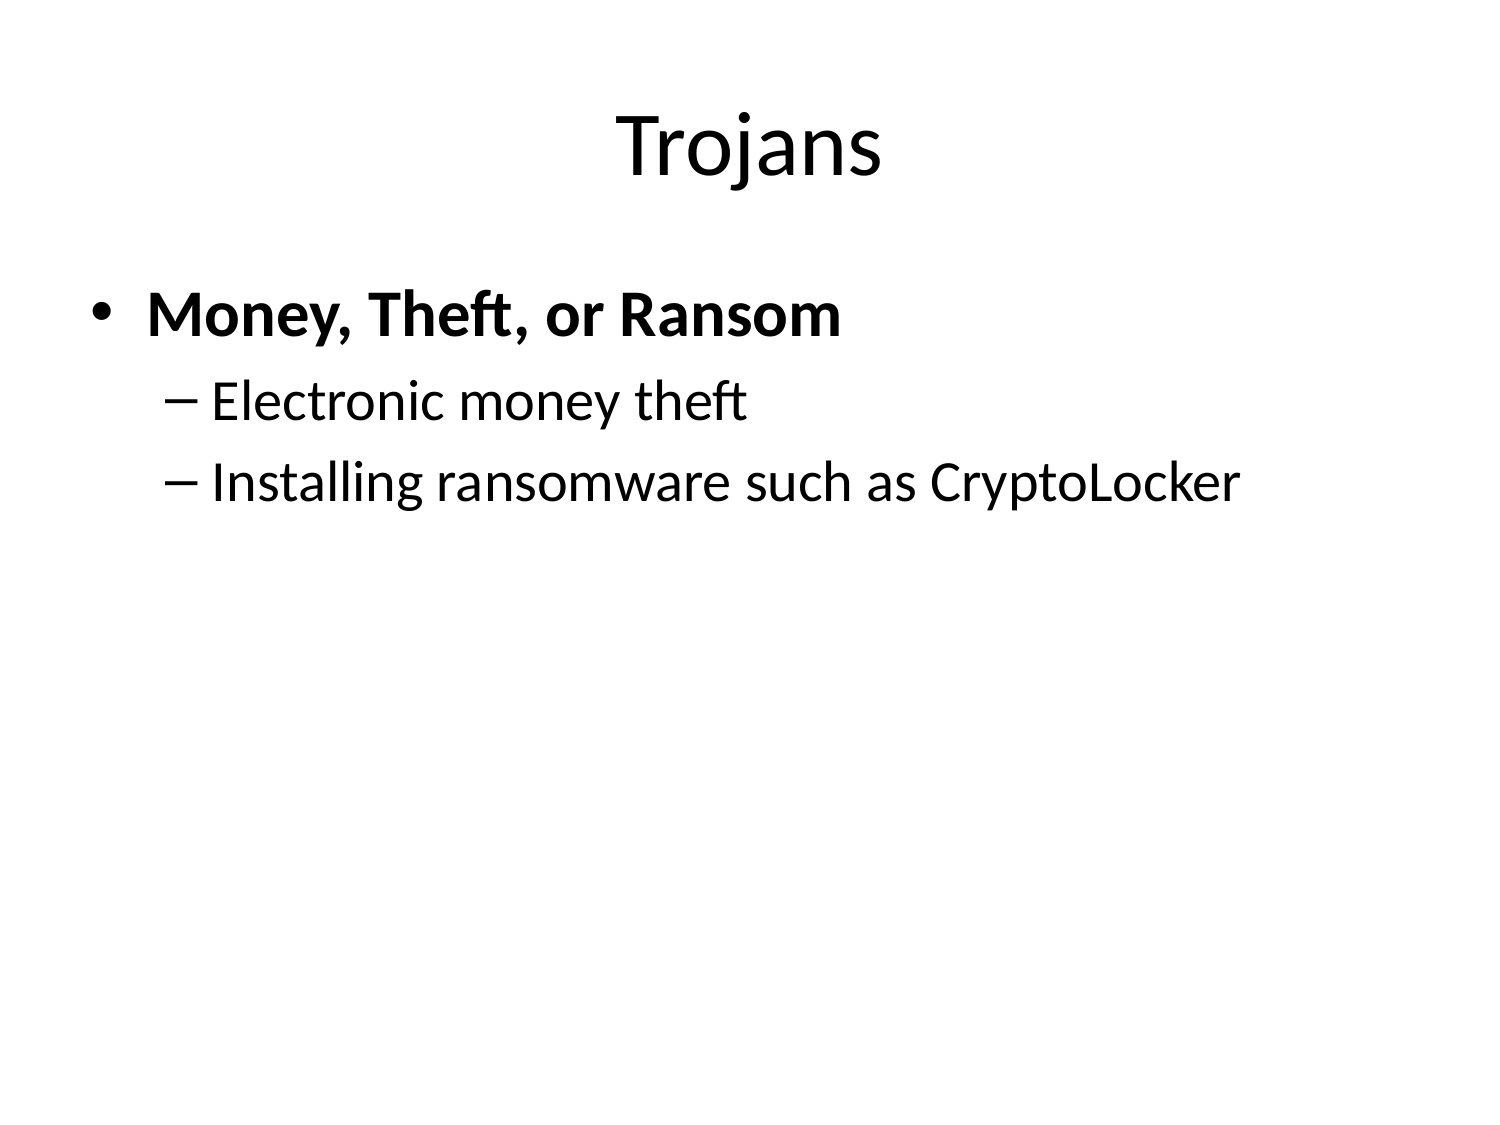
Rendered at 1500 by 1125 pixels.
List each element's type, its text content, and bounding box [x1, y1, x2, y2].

list Money, Theft, or Ransom Electronic money theft Installing ransomware such as CryptoLocker [75, 262, 1425, 1005]
title Trojans [75, 45, 1425, 233]
